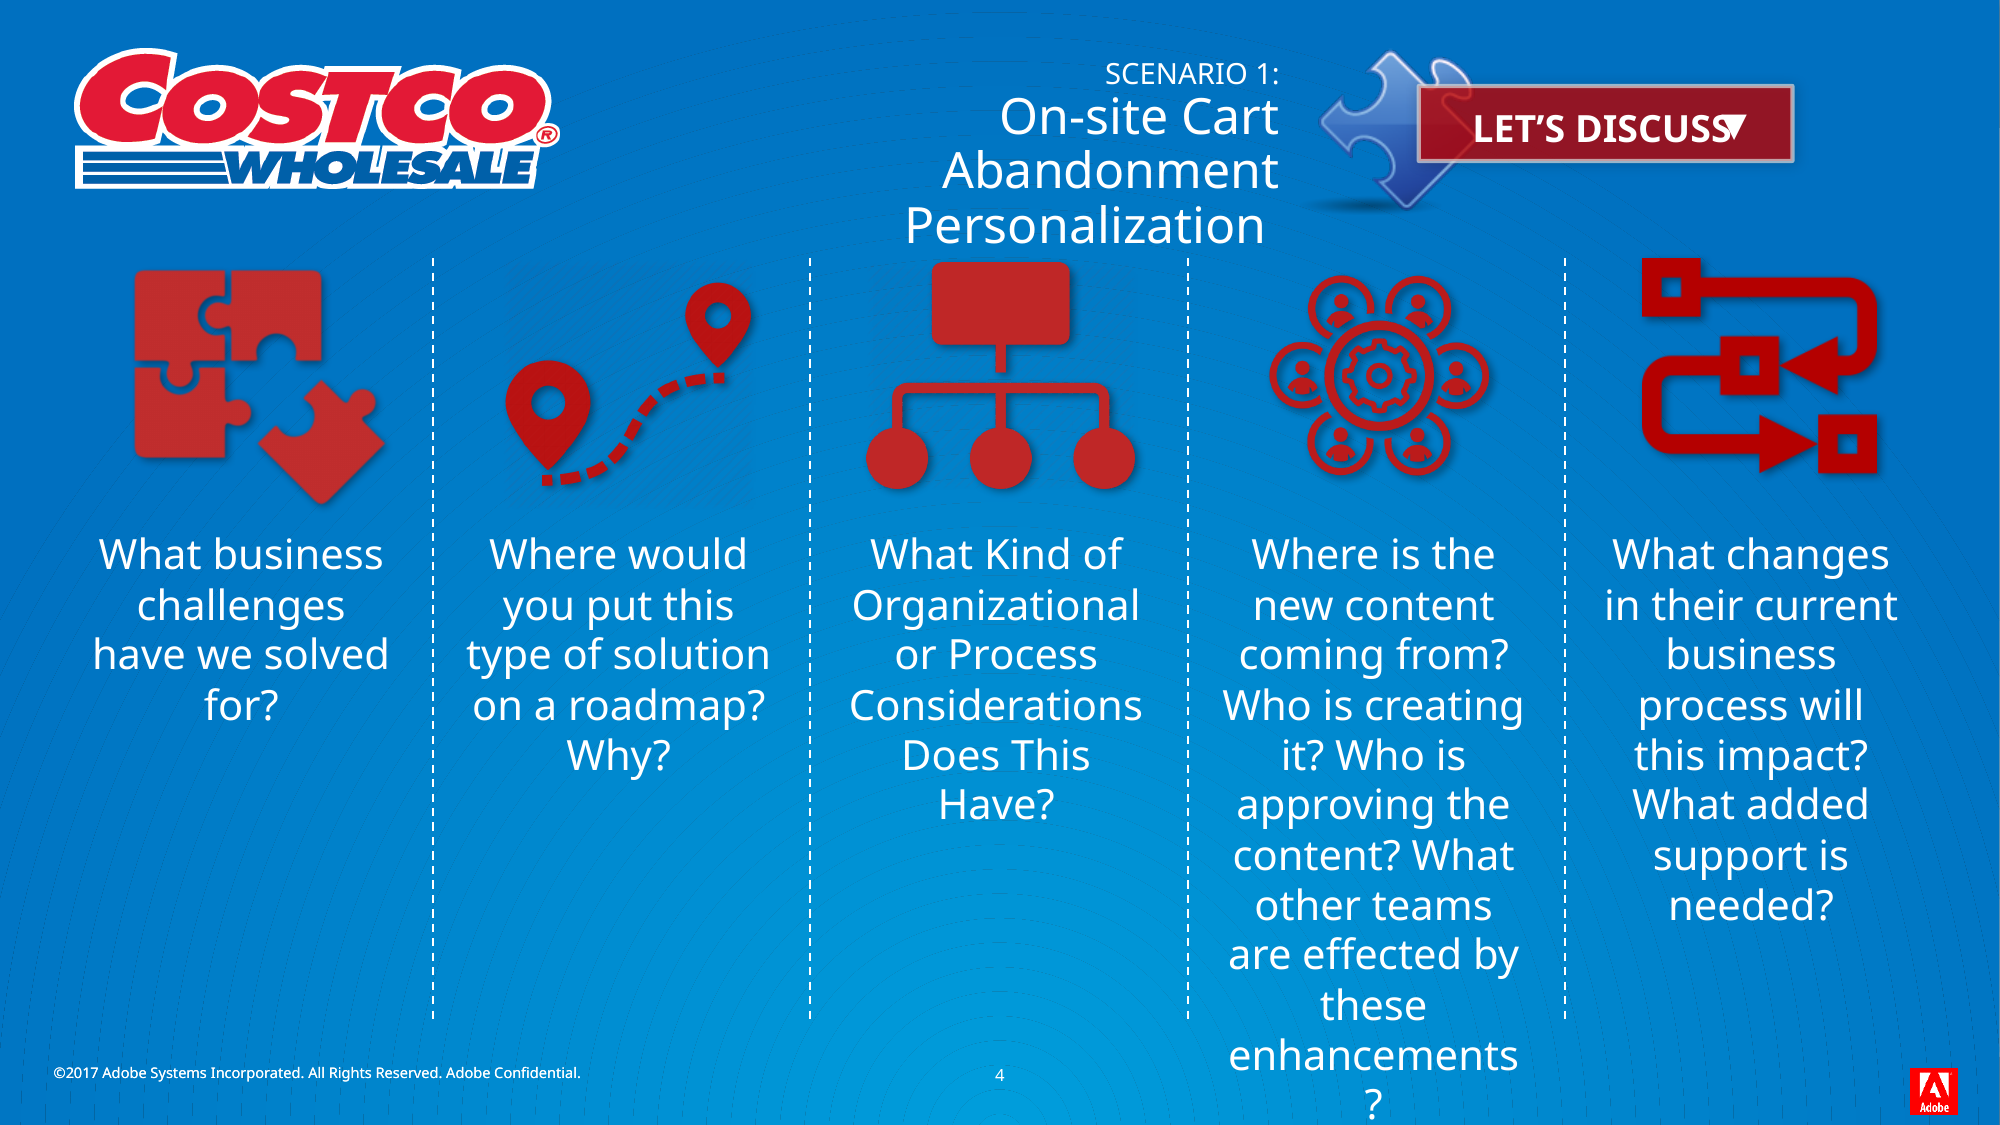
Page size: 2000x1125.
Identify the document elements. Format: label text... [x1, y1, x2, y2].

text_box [1582, 257, 1943, 1024]
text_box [1204, 257, 1566, 1024]
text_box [449, 257, 811, 1024]
text_box ©2017 Adobe Systems Incorporated. All Rights Reserved. Adobe Confidential. [53, 1058, 908, 1087]
slide_number 4 [916, 1062, 1083, 1091]
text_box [827, 257, 1188, 1024]
text_box SCENARIO 1: On-site Cart Abandonment Personalization [613, 24, 1312, 263]
picture [1299, 42, 1483, 226]
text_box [1418, 85, 1793, 162]
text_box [72, 257, 433, 1024]
picture [1910, 1067, 1958, 1116]
picture [74, 48, 560, 189]
